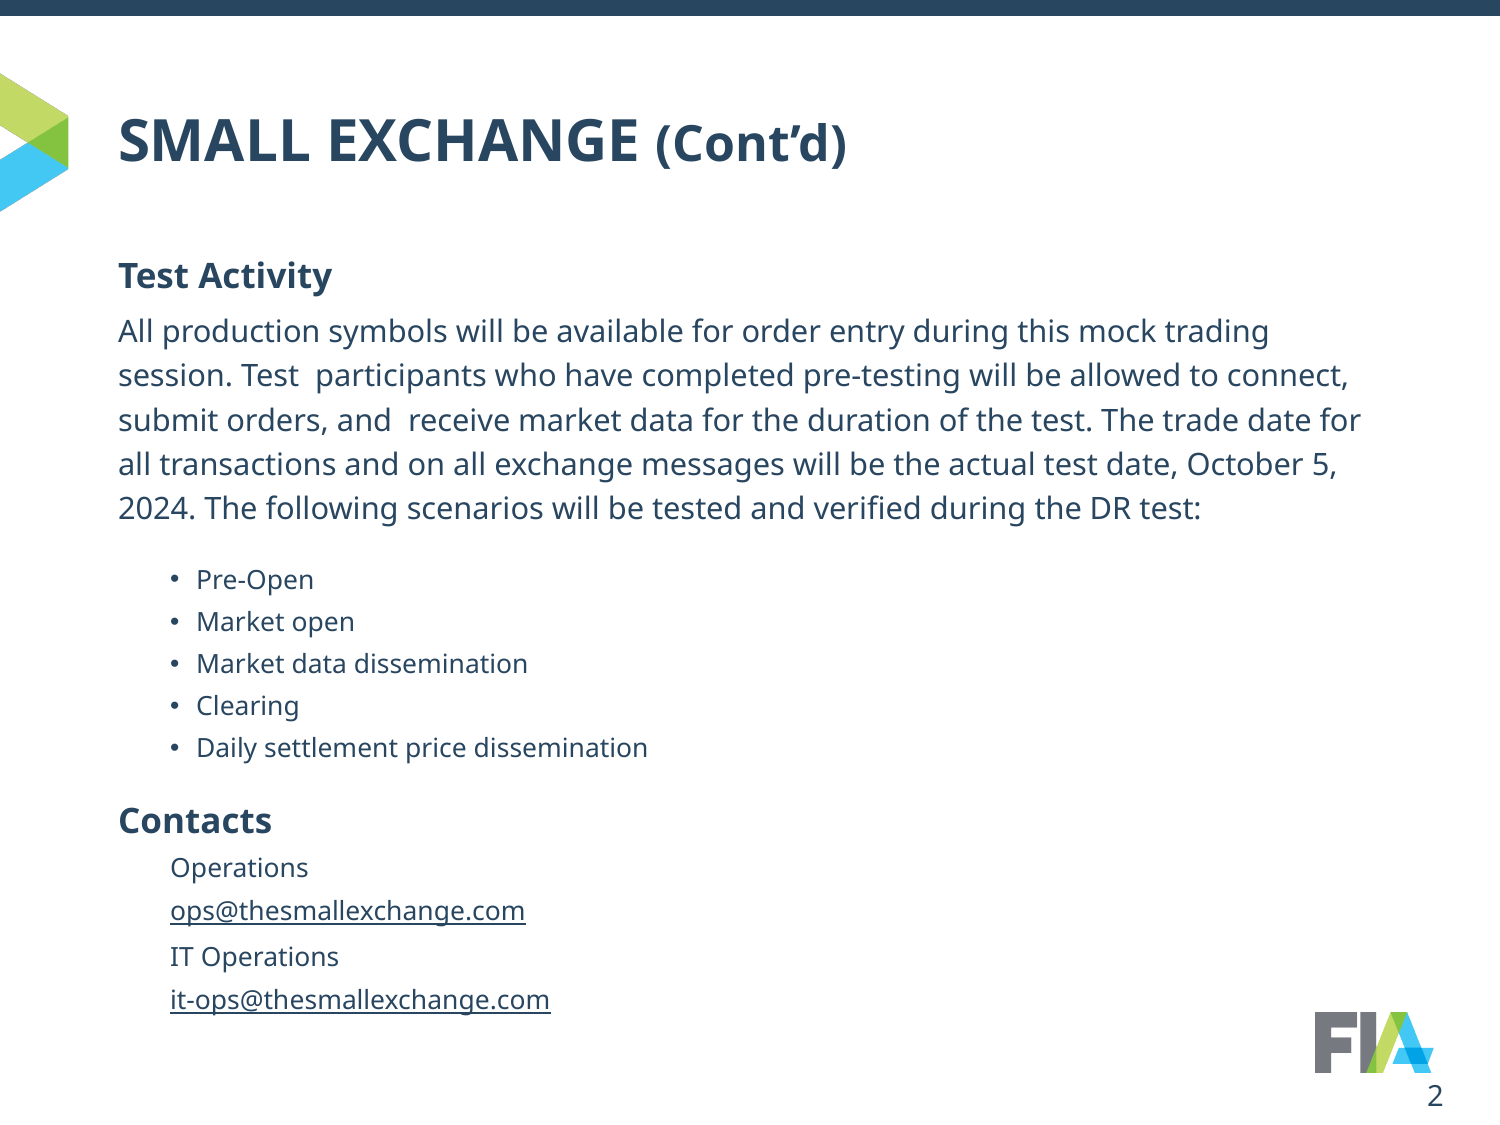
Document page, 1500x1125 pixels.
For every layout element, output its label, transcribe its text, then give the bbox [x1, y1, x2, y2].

picture [1315, 1012, 1434, 1073]
title SMALL EXCHANGE (Cont’d) [103, 33, 1397, 250]
list Test Activity All production symbols will be available for order entry during this mock trading session. Test participants who have completed pre-testing will be allowed to connect, submit orders, and receive market data for the duration of the test. The trade date for all transactions and on all exchange messages will be the actual test date, October 5, 2024. The following scenarios will be tested and verified during the DR test: Pre-Open Market open Market data dissemination Clearing Daily settlement price dissemination Contacts Operations ops@thesmallexchange.com IT Operations it-ops@thesmallexchange.com [103, 250, 1397, 1063]
